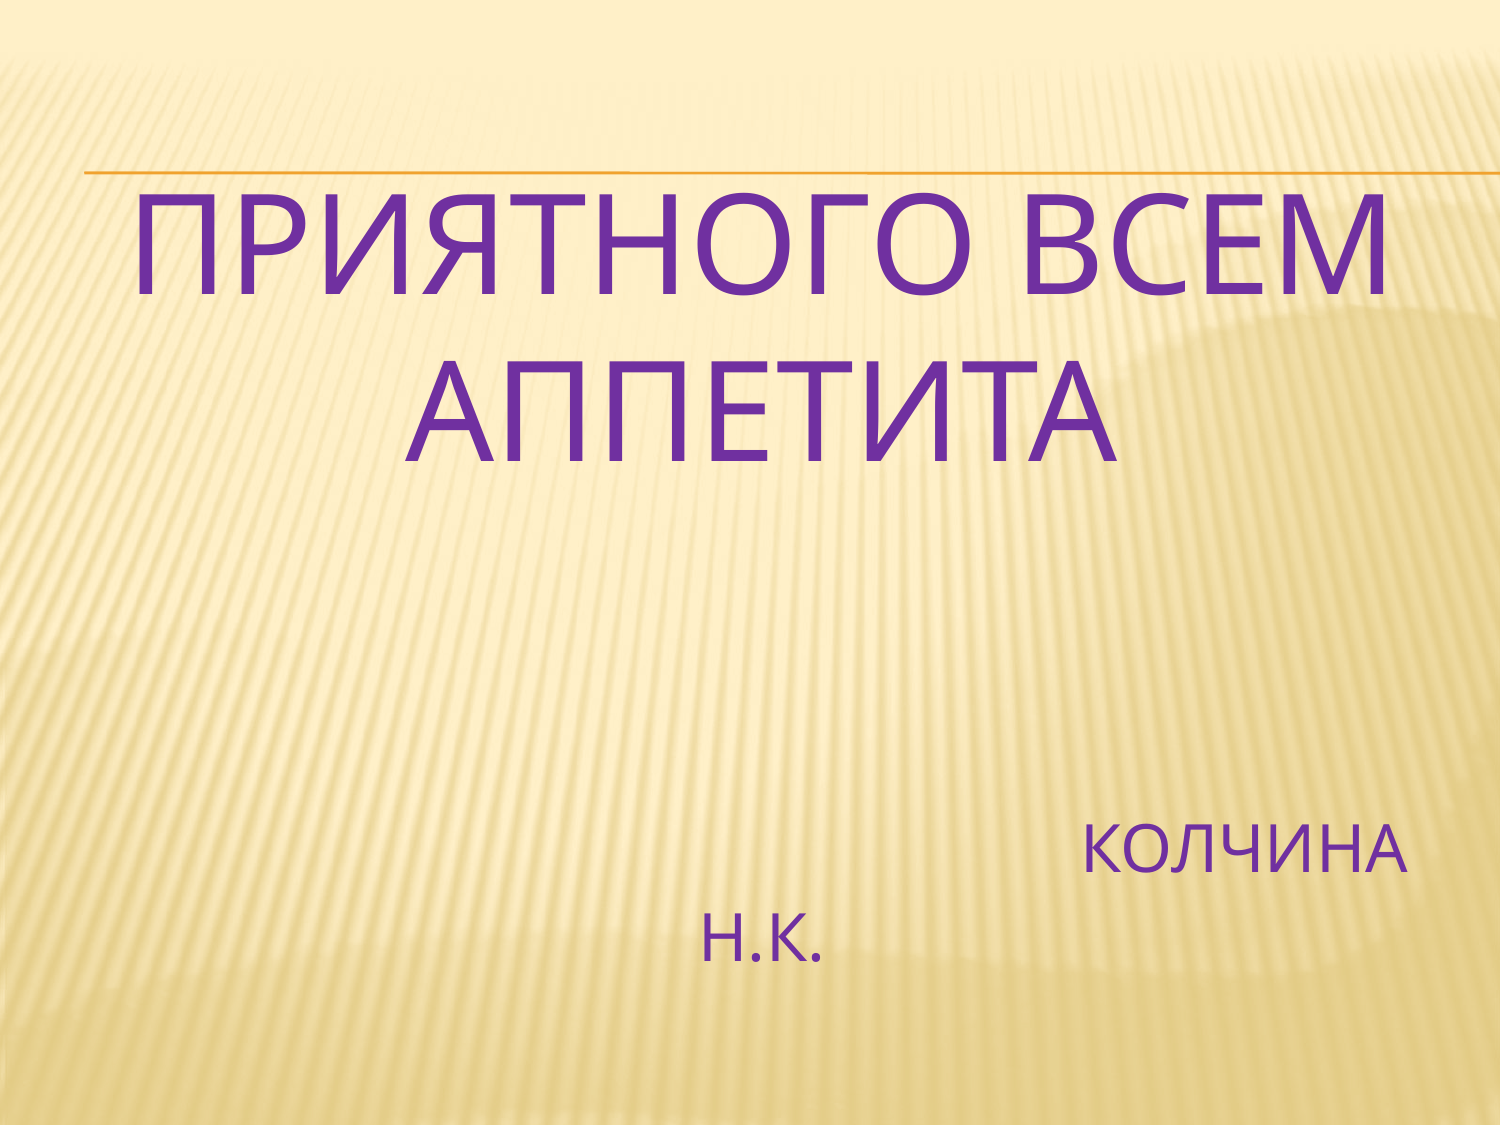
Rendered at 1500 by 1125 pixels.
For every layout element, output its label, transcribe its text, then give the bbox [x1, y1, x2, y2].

title Приятного всем аппетита Колчина Н.К. [49, 75, 1475, 1055]
